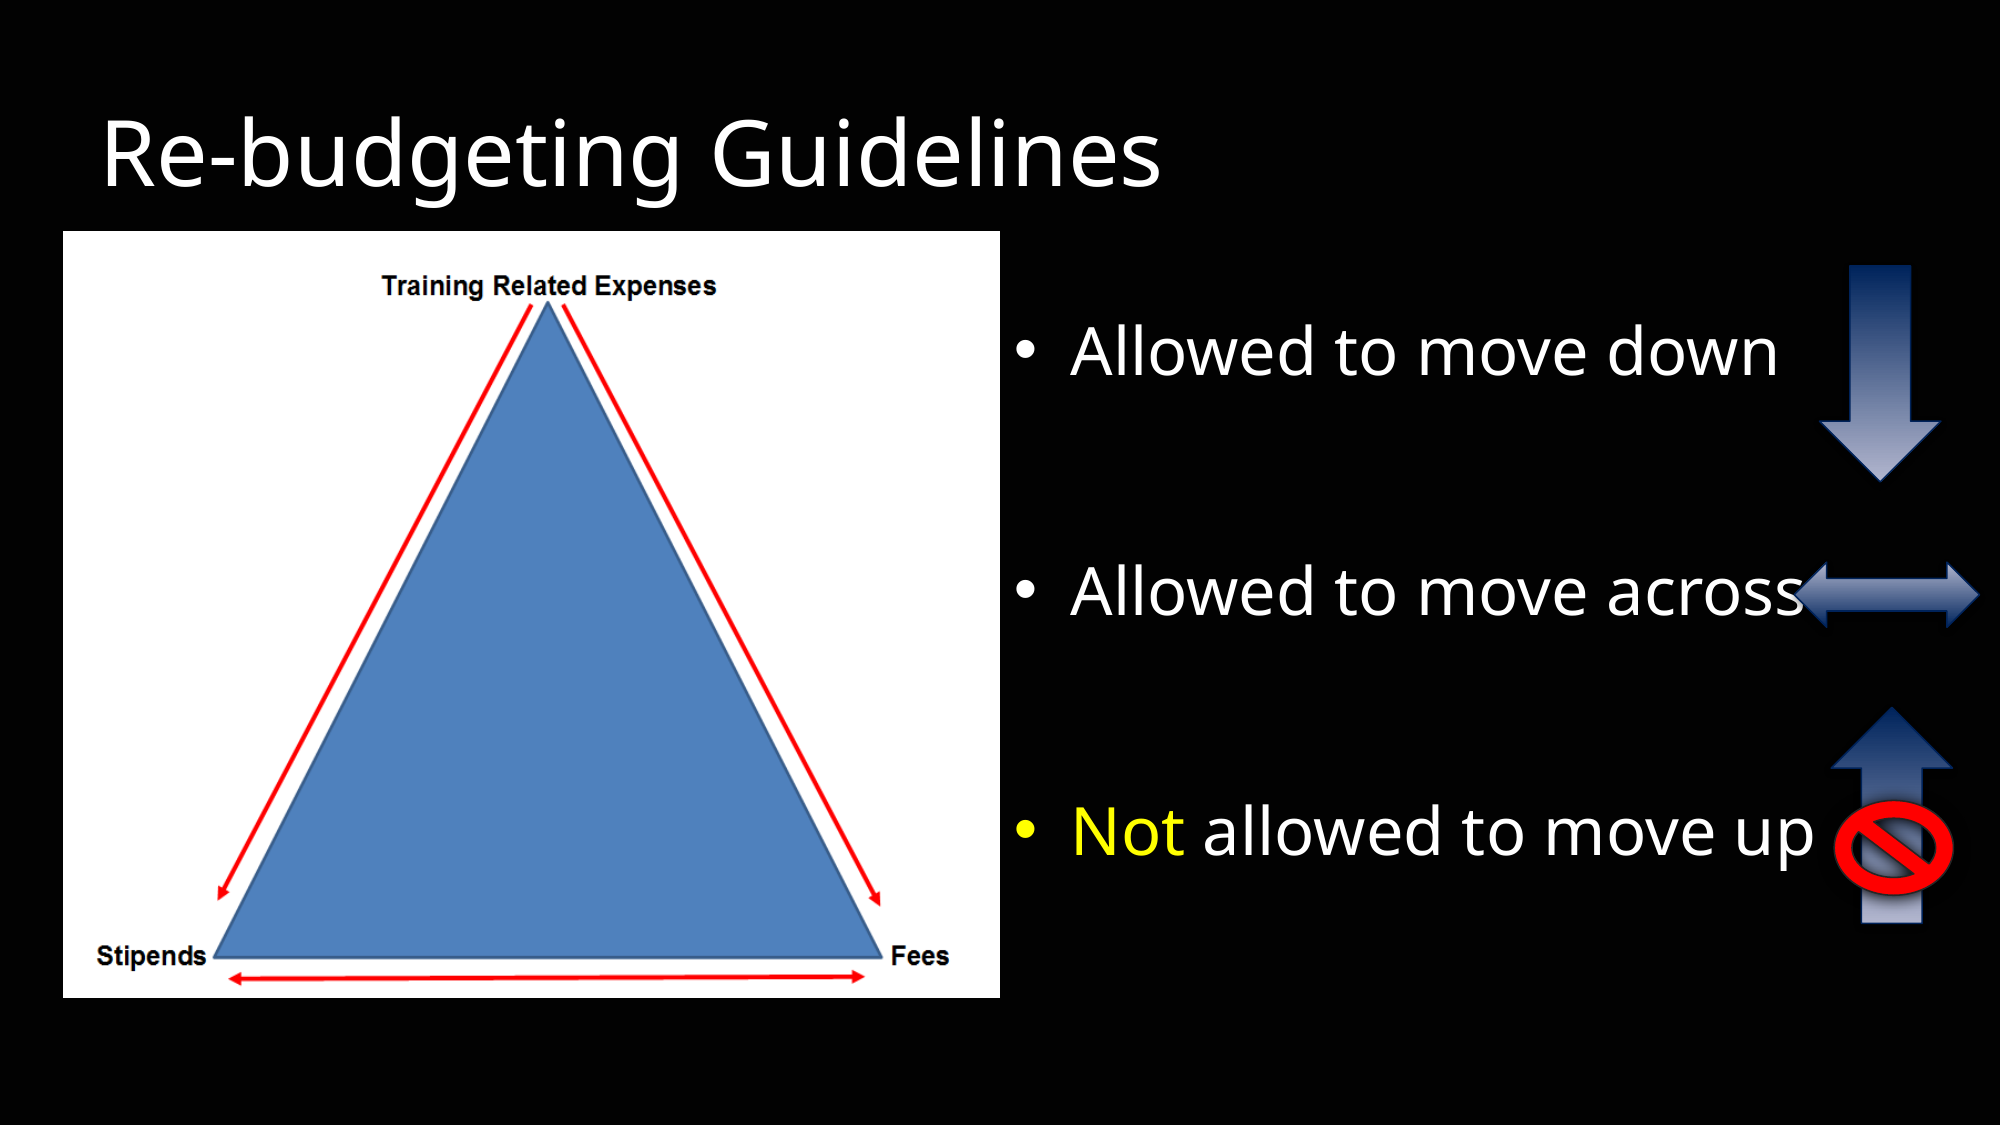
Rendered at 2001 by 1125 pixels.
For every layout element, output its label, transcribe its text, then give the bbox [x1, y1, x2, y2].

text_box [1818, 265, 1942, 483]
picture [62, 231, 1000, 998]
text_box [1860, 905, 1923, 925]
title Re-budgeting Guidelines [99, 48, 1901, 206]
text_box Allowed to move down Allowed to move across Not allowed to move up [1005, 301, 1913, 876]
text_box [1793, 561, 1981, 628]
text_box [1830, 706, 1954, 794]
text_box [1833, 799, 1955, 897]
